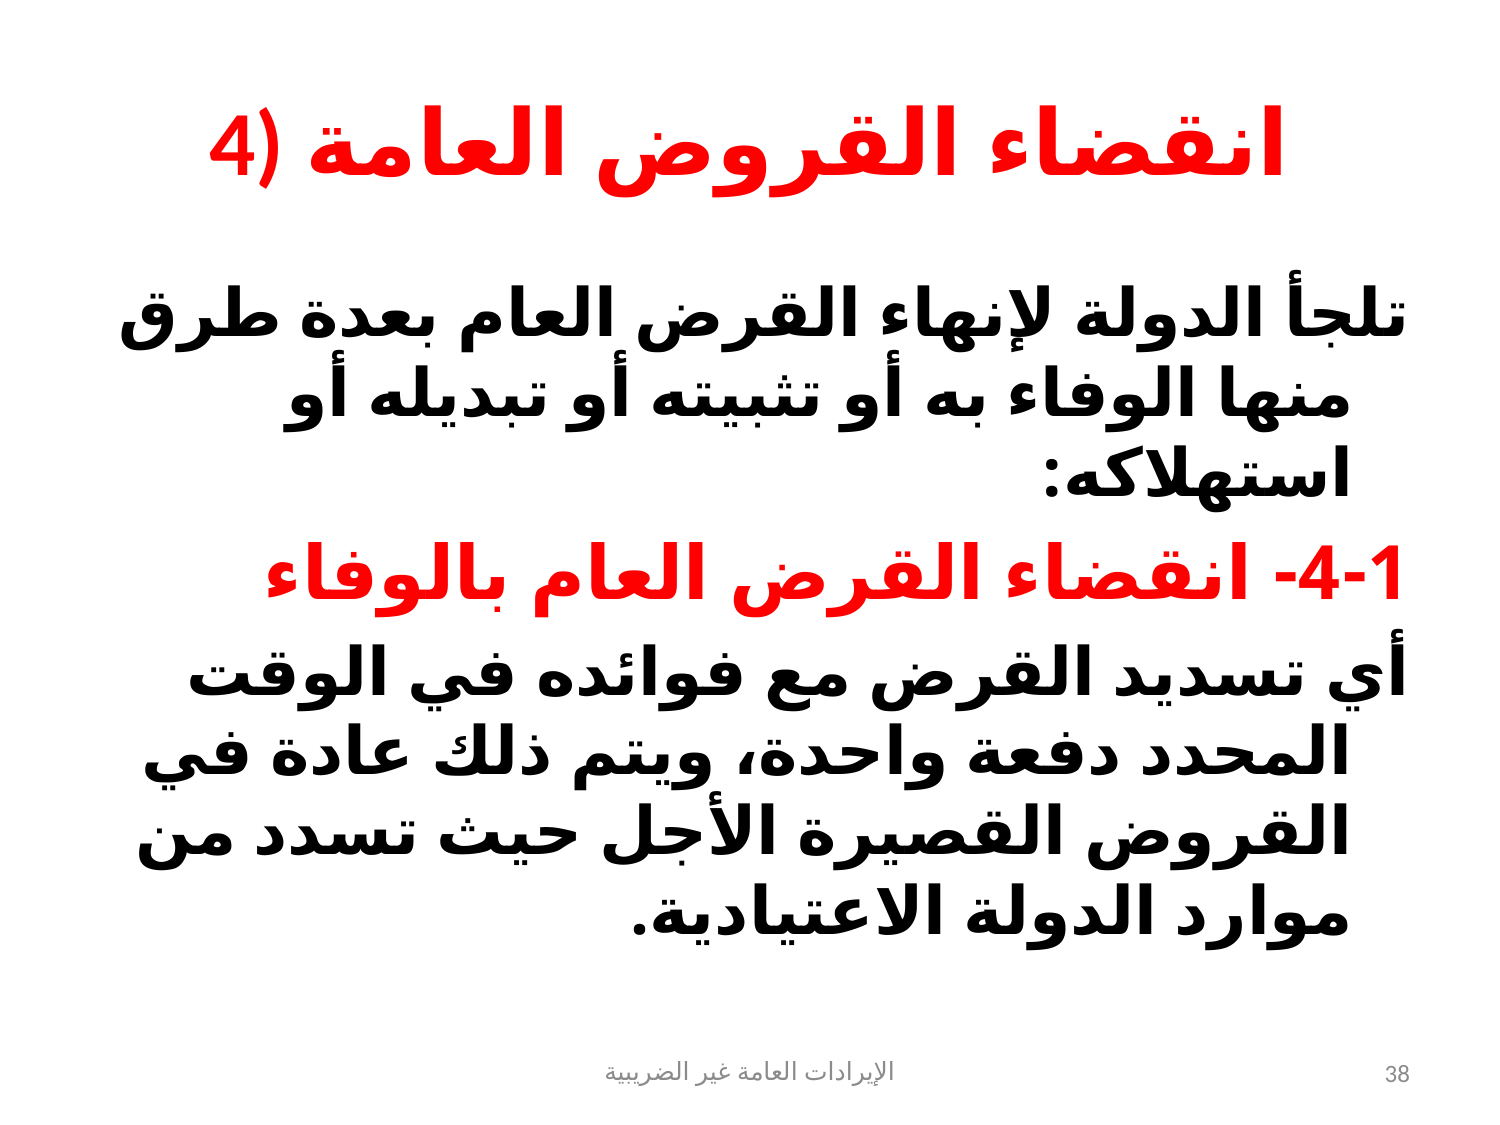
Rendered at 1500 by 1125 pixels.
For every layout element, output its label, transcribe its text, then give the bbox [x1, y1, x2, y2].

title 4) انقضاء القروض العامة [75, 45, 1425, 233]
slide_number 38 [1074, 1042, 1425, 1103]
footer الإيرادات العامة غير الضريبية [512, 1042, 988, 1103]
list تلجأ الدولة لإنهاء القرض العام بعدة طرق منها الوفاء به أو تثبيته أو تبديله أو استهلاكه: 4-1- انقضاء القرض العام بالوفاء أي تسديد القرض مع فوائده في الوقت المحدد دفعة واحدة، ويتم ذلك عادة في القروض القصيرة الأجل حيث تسدد من موارد الدولة الاعتيادية. [75, 262, 1425, 1005]
